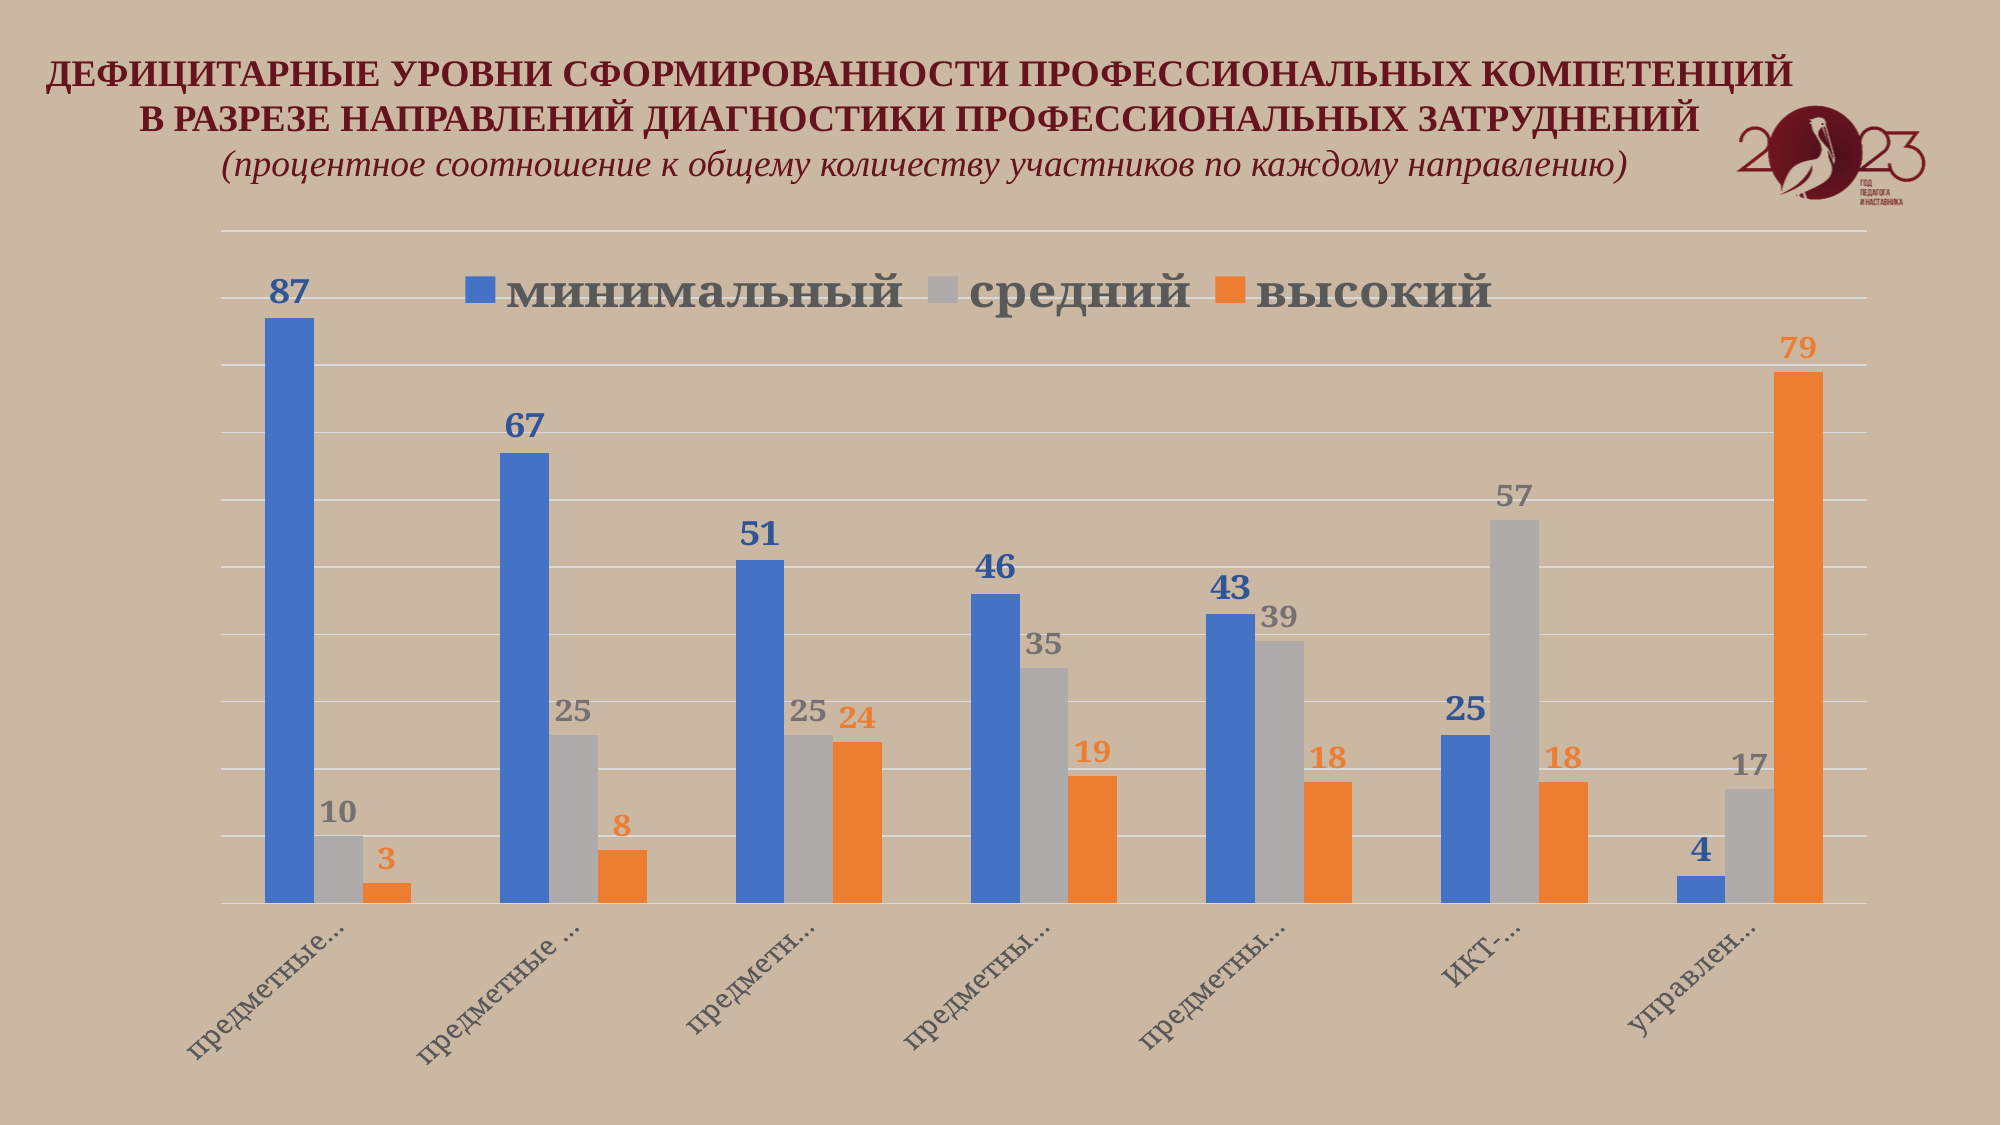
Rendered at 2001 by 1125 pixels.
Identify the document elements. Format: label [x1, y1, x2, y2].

text_box [0, 42, 1976, 270]
chart [0, 229, 1913, 1072]
